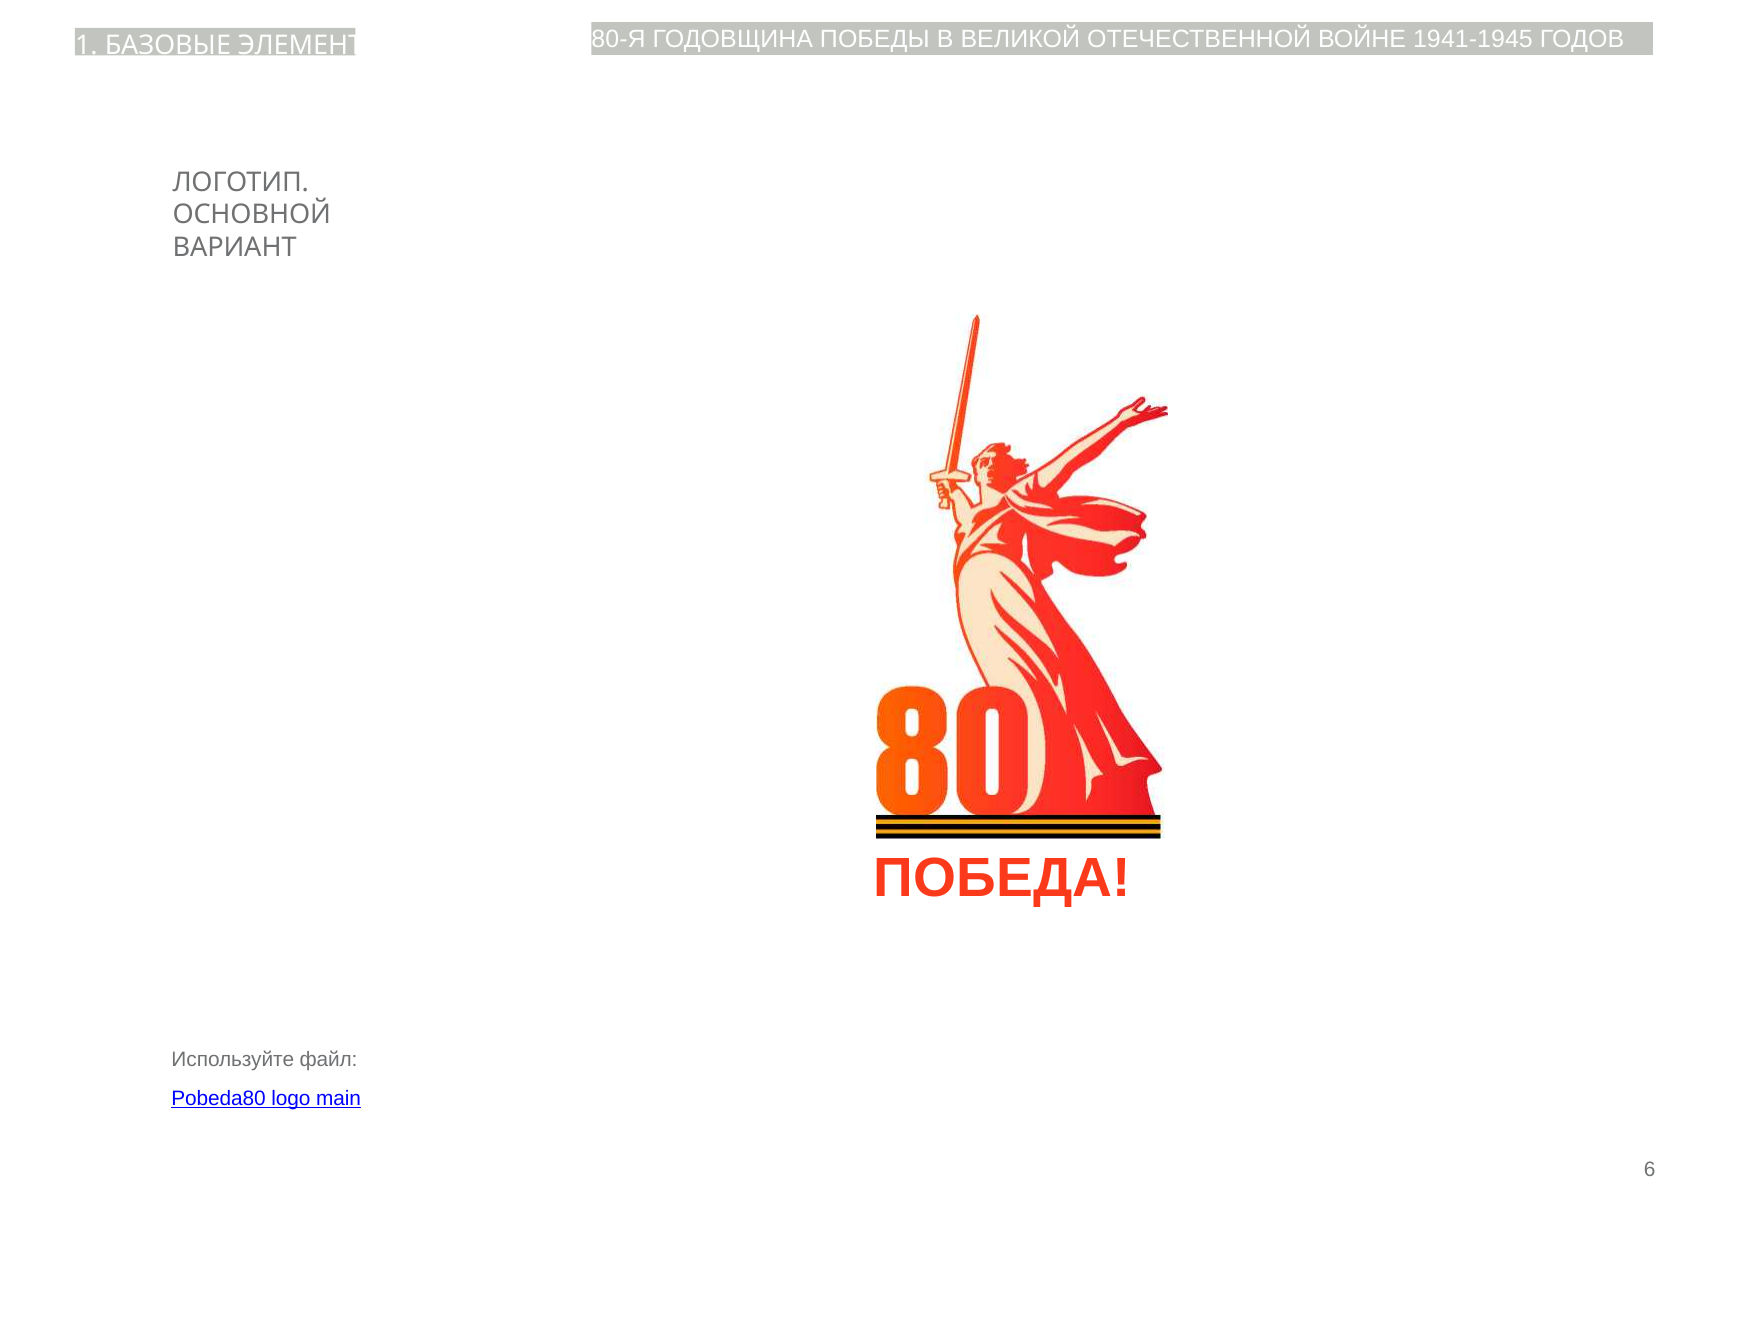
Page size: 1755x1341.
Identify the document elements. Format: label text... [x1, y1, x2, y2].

picture [876, 314, 1169, 840]
text_box 1. БАЗОВЫЕ ЭЛЕМЕНТЫ [74, 27, 356, 56]
text_box 80-Я ГОДОВЩИНА ПОБЕДЫ В ВЕЛИКОЙ ОТЕЧЕСТВЕННОЙ ВОЙНЕ 1941-1945 ГОДОВ [591, 22, 1653, 55]
text_box 6 [1643, 1155, 1660, 1177]
text_box ПОБЕДА! [873, 845, 1163, 924]
text_box ЛОГОТИП. ОСНОВНОЙ ВАРИАНТ [172, 163, 413, 227]
text_box Используйте файл: Pobeda80 logo main [171, 1045, 382, 1118]
